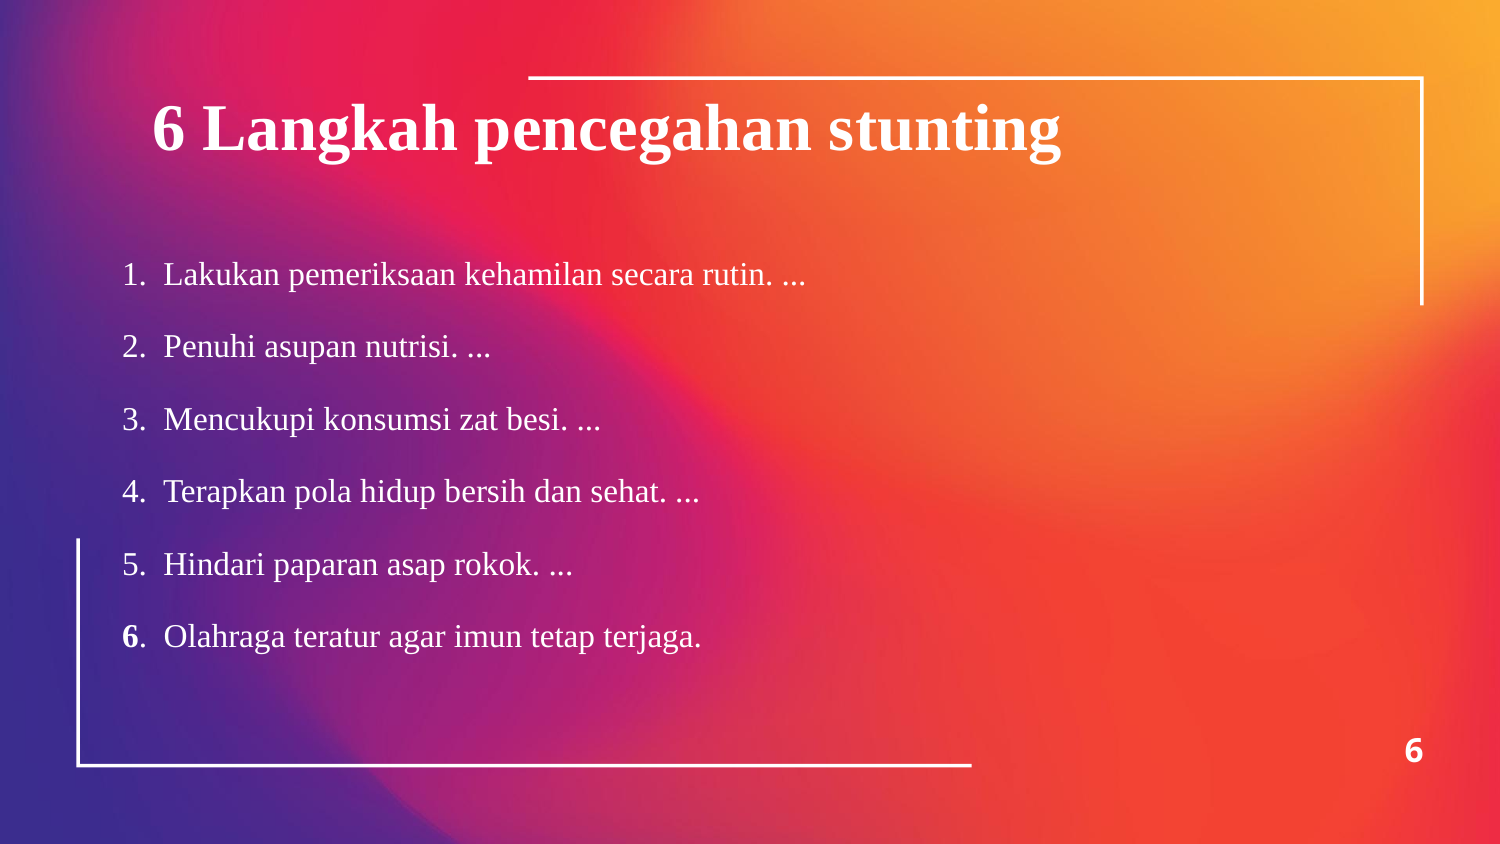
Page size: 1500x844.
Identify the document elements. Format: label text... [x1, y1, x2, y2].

picture [0, 0, 1500, 844]
title 6 Langkah pencegahan stunting [152, 105, 1347, 166]
list 1. Lakukan pemeriksaan kehamilan secara rutin. ... 2. Penuhi asupan nutrisi. ... 3. Mencukupi konsumsi zat besi. ... 4. Terapkan pola hidup bersih dan sehat. ... 5. Hindari paparan asap rokok. ... 6. Olahraga teratur agar imun tetap terjaga. [105, 232, 1383, 727]
slide_number 6 [1347, 696, 1424, 775]
